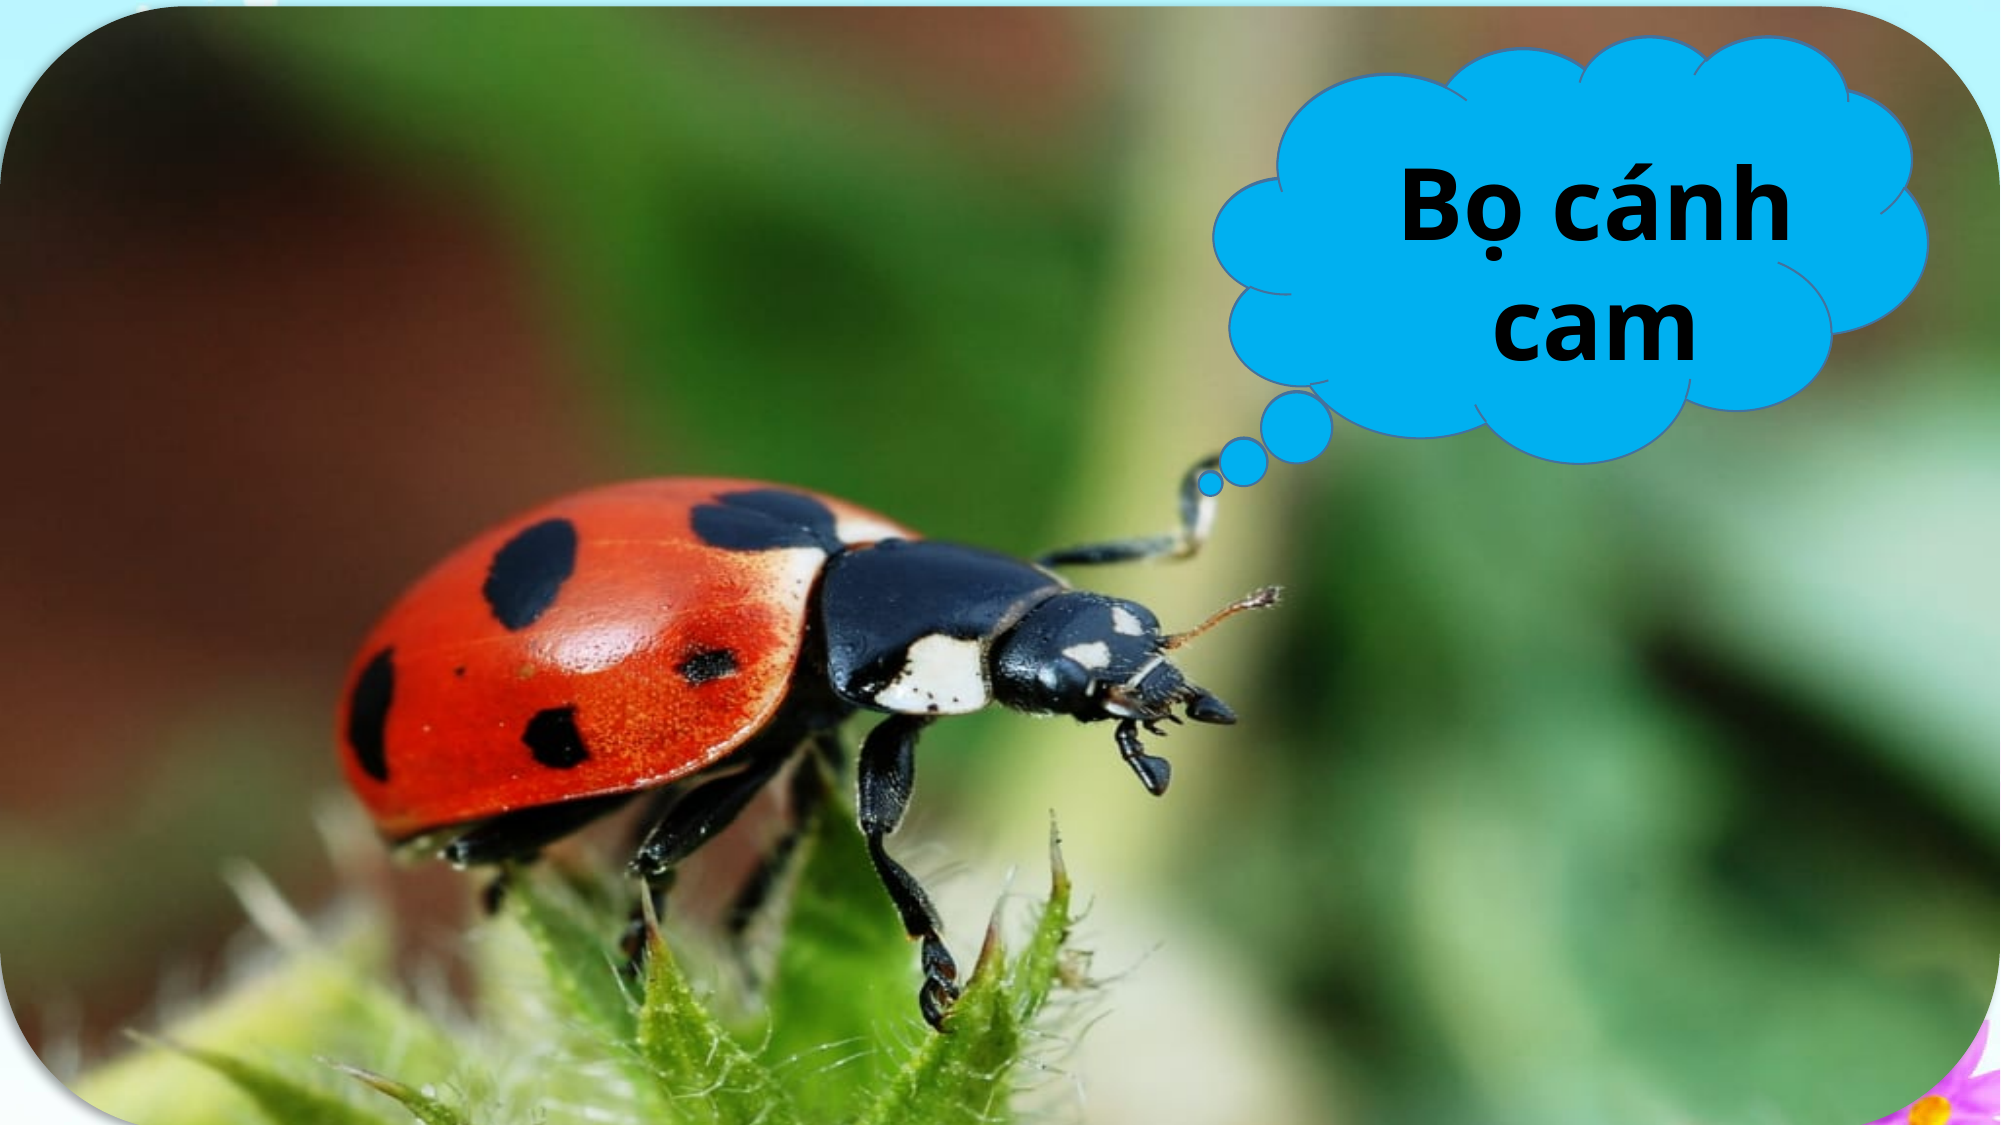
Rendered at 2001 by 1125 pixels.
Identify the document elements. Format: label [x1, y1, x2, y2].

text_box [1213, 35, 1928, 463]
picture [0, 0, 2001, 1125]
